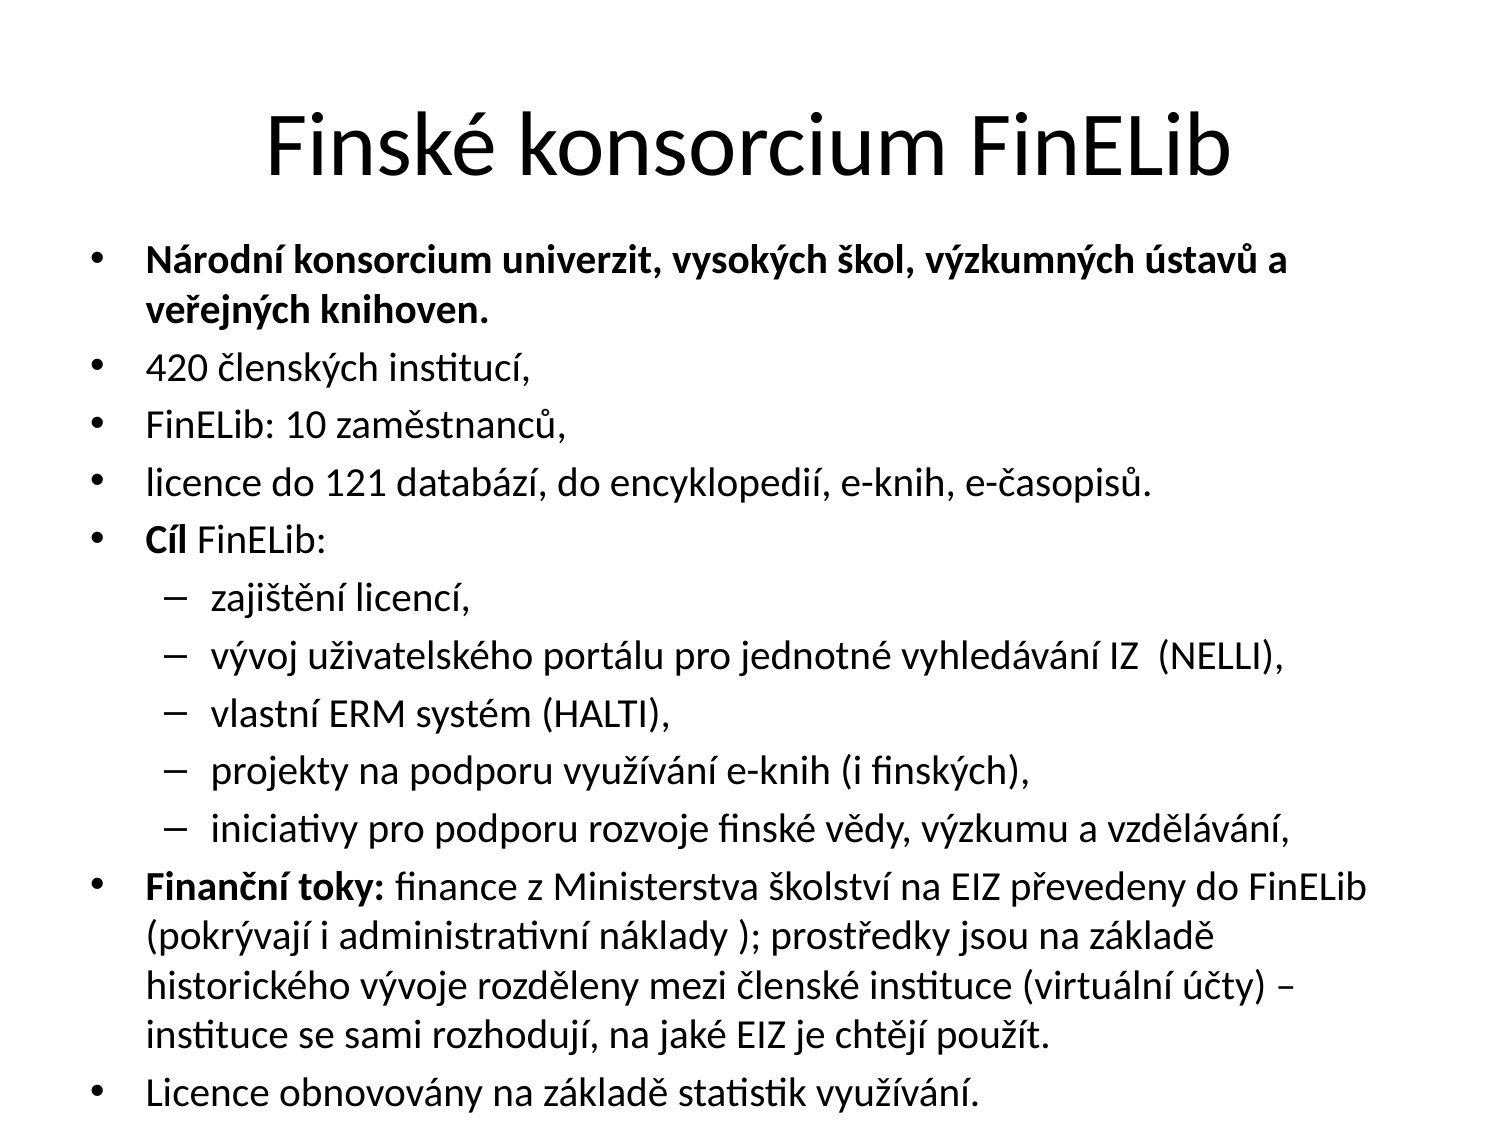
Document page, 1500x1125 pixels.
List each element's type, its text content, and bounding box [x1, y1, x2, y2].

list Národní konsorcium univerzit, vysokých škol, výzkumných ústavů a veřejných knihoven. 420 členských institucí, FinELib: 10 zaměstnanců, licence do 121 databází, do encyklopedií, e-knih, e-časopisů. Cíl FinELib: zajištění licencí, vývoj uživatelského portálu pro jednotné vyhledávání IZ (NELLI), vlastní ERM systém (HALTI), projekty na podporu využívání e-knih (i finských), iniciativy pro podporu rozvoje finské vědy, výzkumu a vzdělávání, Finanční toky: finance z Ministerstva školství na EIZ převedeny do FinELib (pokrývají i administrativní náklady ); prostředky jsou na základě historického vývoje rozděleny mezi členské instituce (virtuální účty) – instituce se sami rozhodují, na jaké EIZ je chtějí použít. Licence obnovovány na základě statistik využívání. [75, 224, 1425, 1125]
title Finské konsorcium FinELib [75, 45, 1425, 224]
